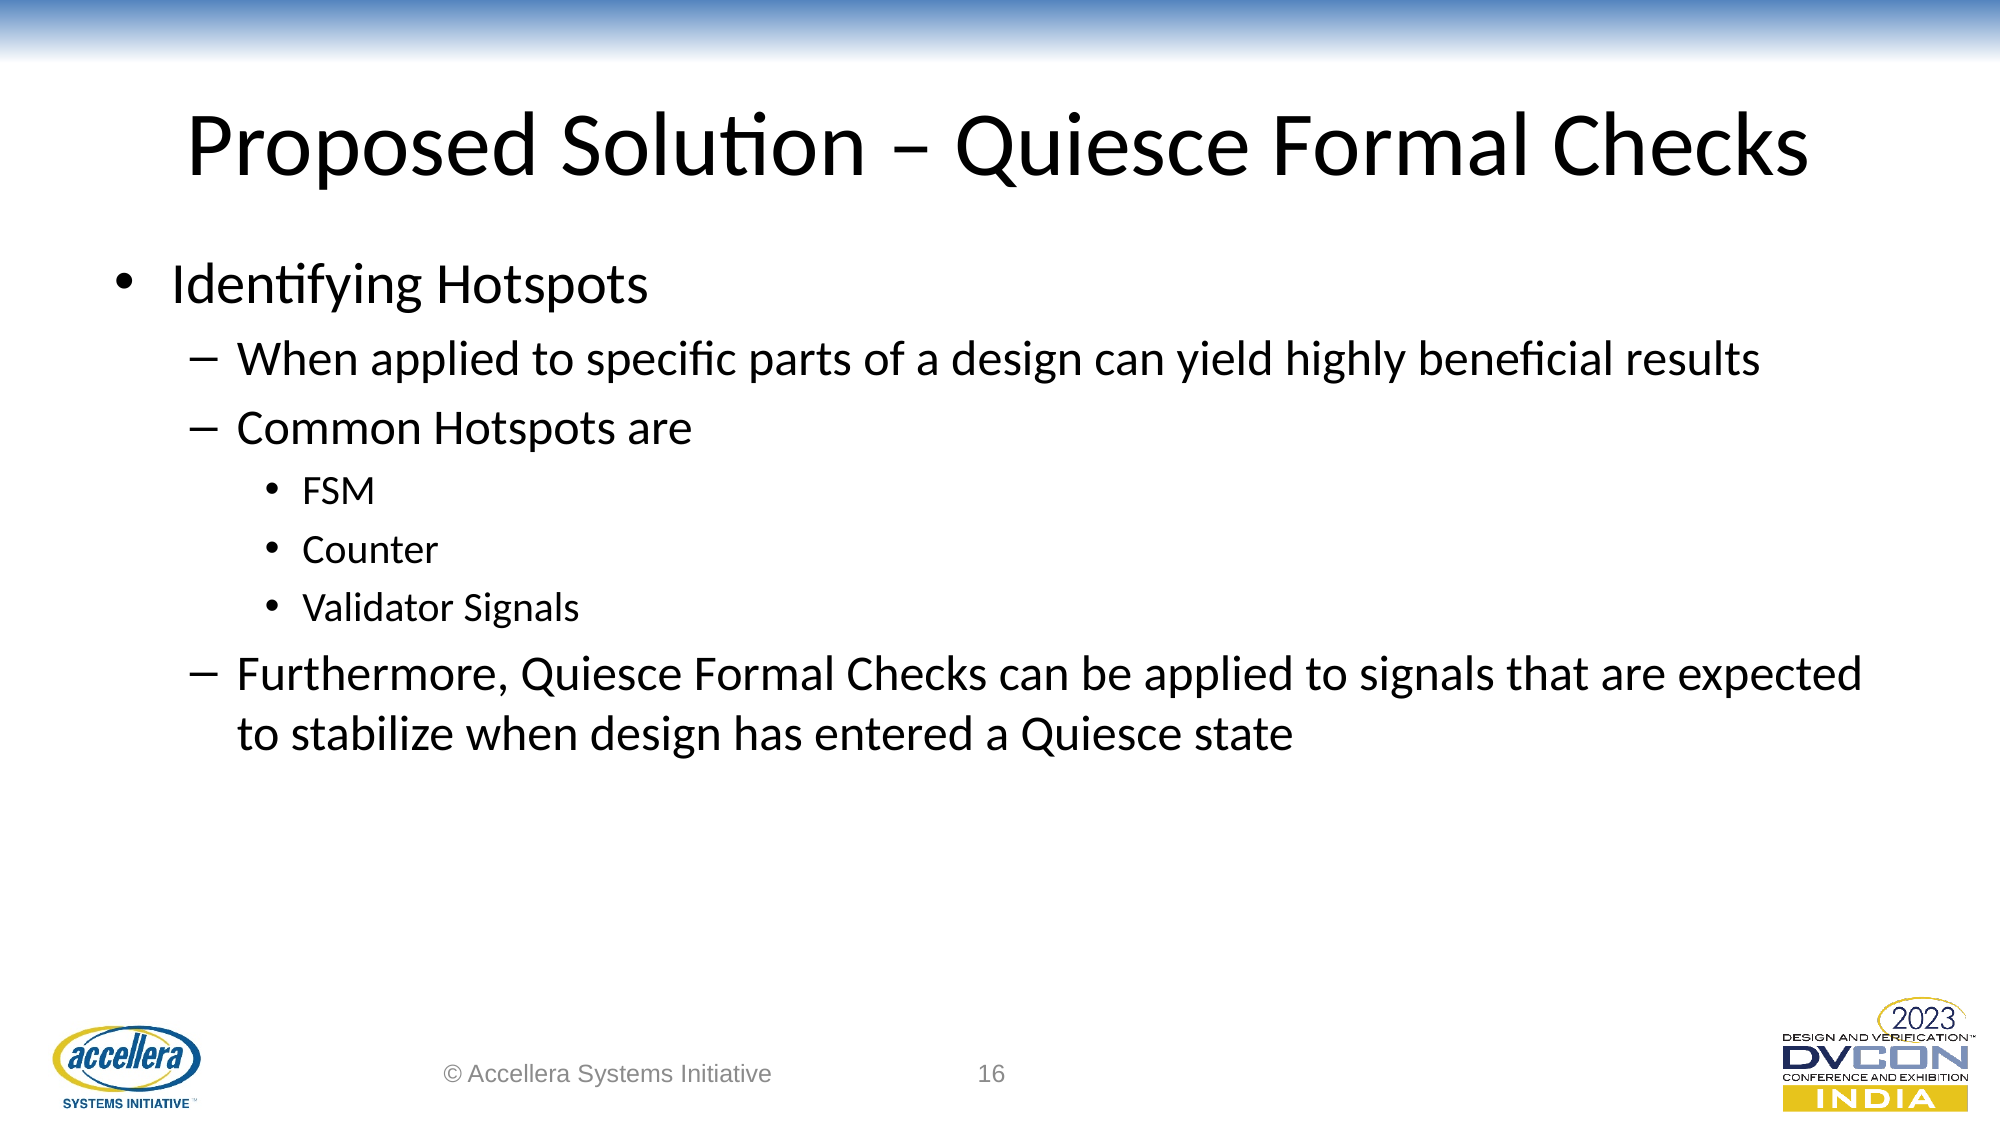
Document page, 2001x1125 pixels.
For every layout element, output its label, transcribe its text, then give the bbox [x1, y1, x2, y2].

picture [48, 1021, 204, 1112]
title Proposed Solution – Quiesce Formal Checks [99, 45, 1900, 233]
list Identifying Hotspots When applied to specific parts of a design can yield highly beneficial results Common Hotspots are FSM Counter Validator Signals Furthermore, Quiesce Formal Checks can be applied to signals that are expected to stabilize when design has entered a Quiesce state [99, 237, 1900, 975]
picture [1782, 996, 1976, 1112]
slide_number 16 [800, 1042, 1184, 1103]
footer © Accellera Systems Initiative [366, 1042, 800, 1103]
